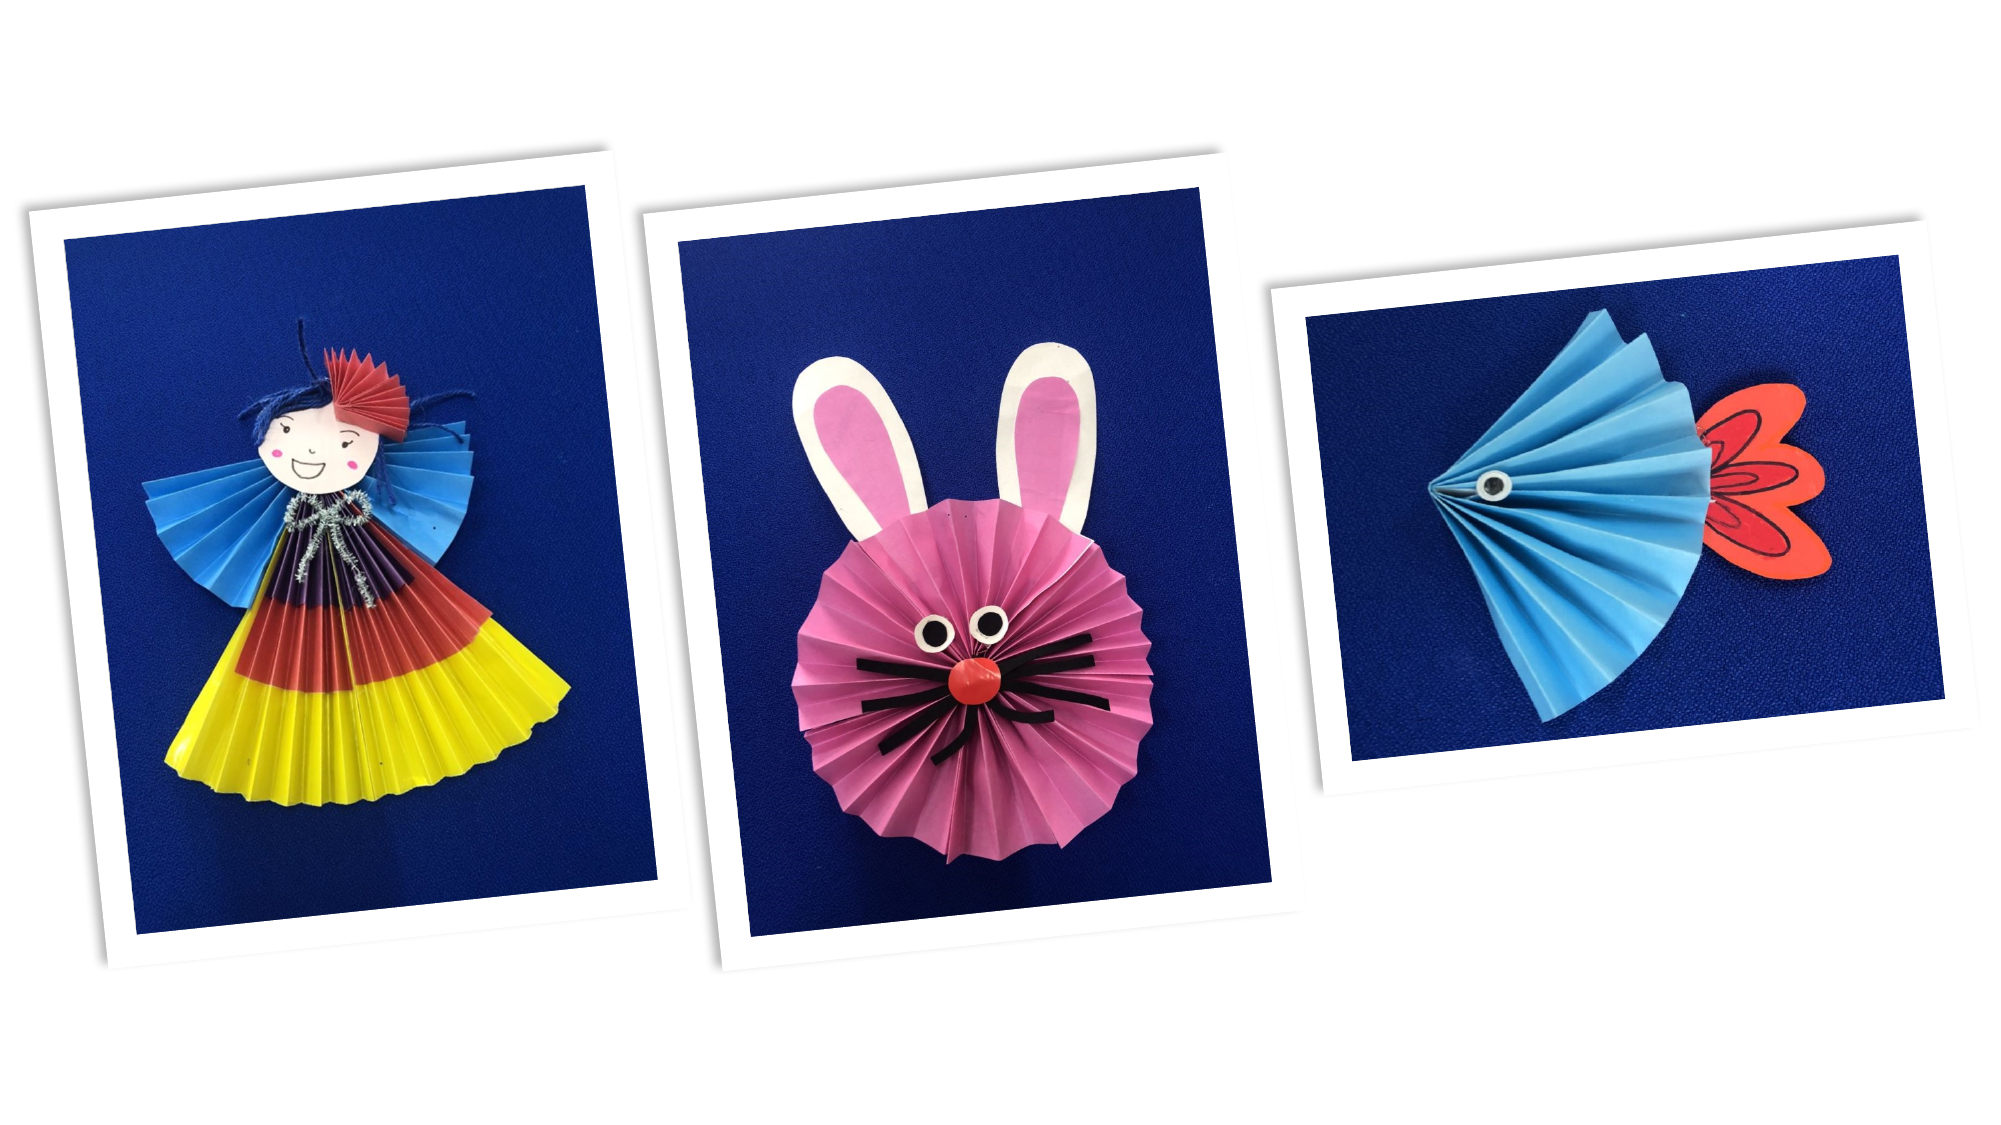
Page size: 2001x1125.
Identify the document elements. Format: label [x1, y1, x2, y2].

picture [1306, 255, 1945, 761]
picture [678, 188, 1271, 936]
picture [64, 186, 657, 934]
